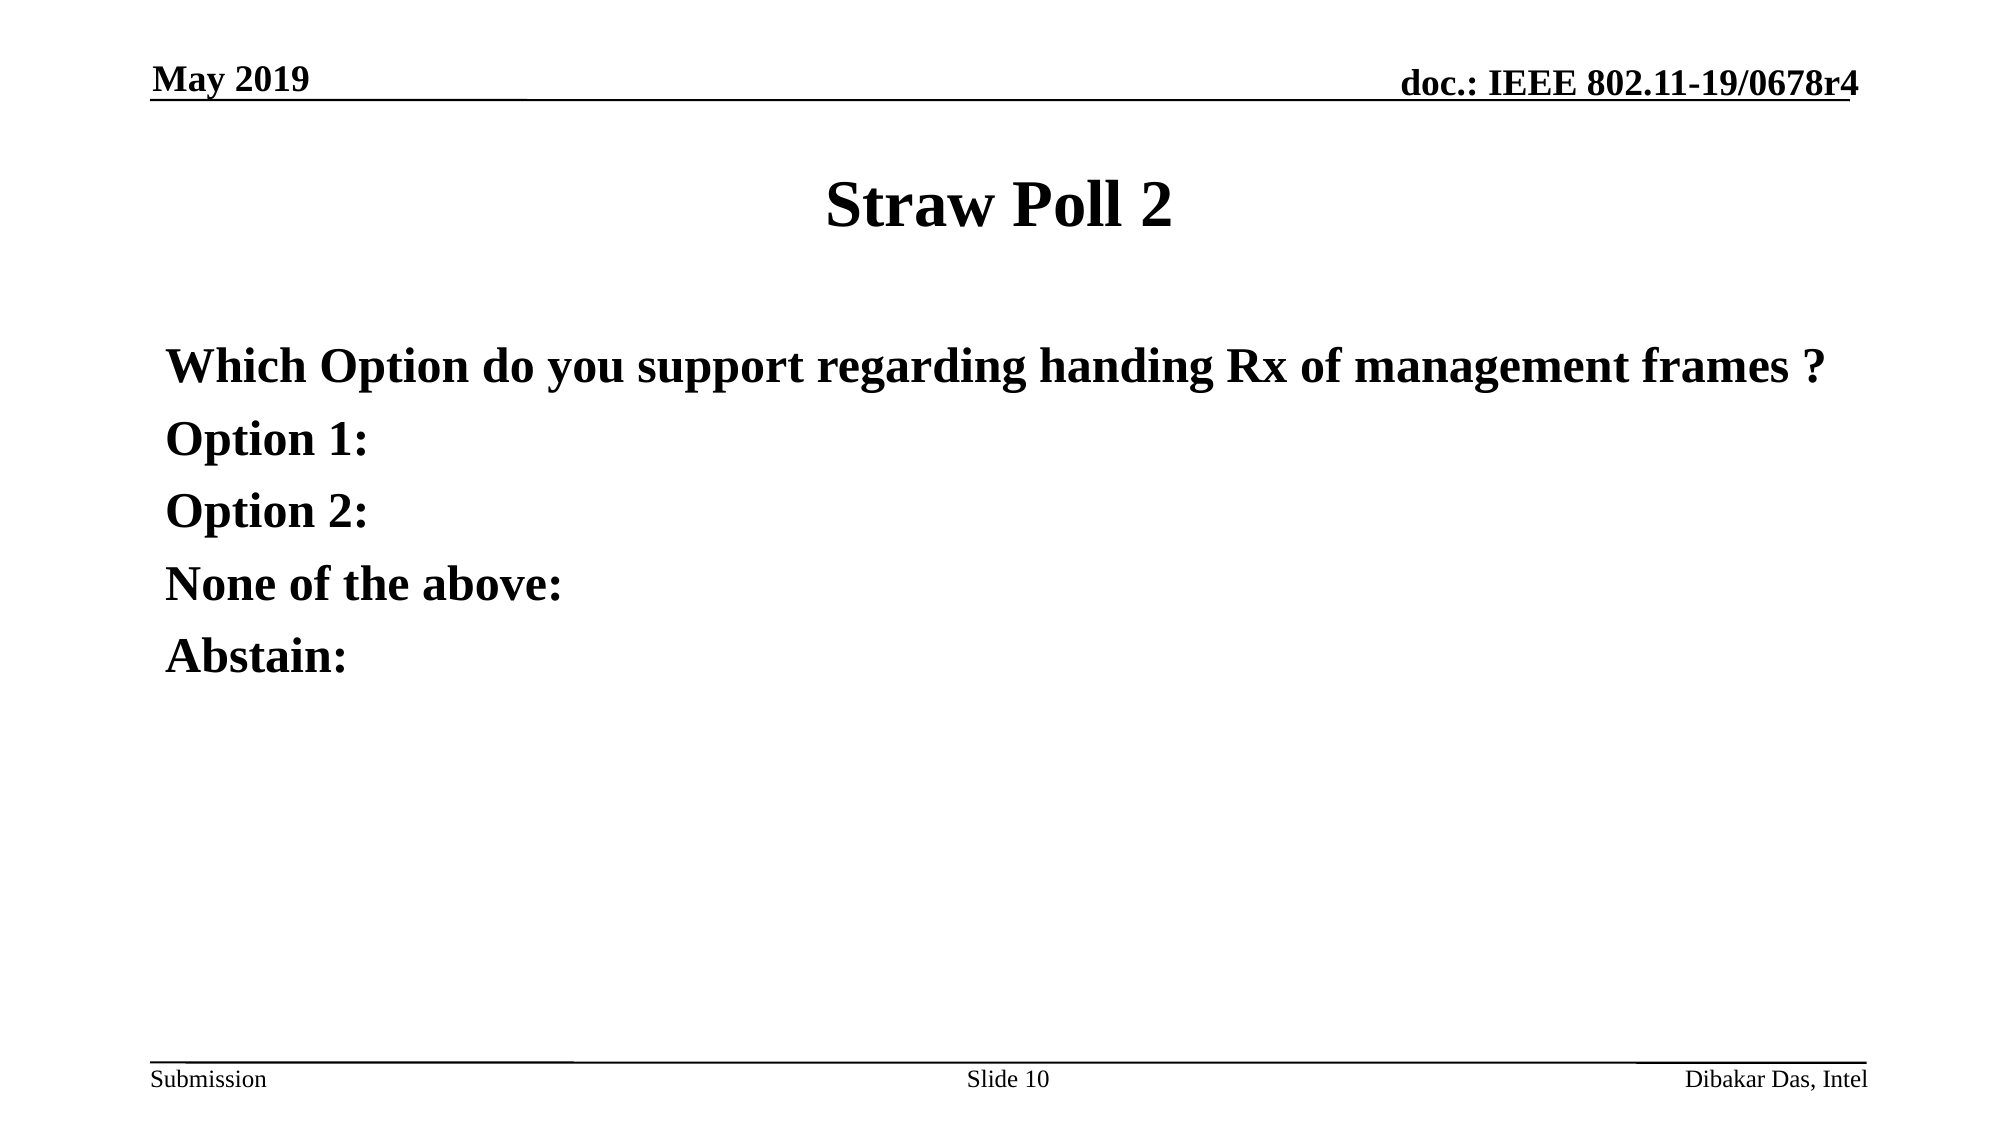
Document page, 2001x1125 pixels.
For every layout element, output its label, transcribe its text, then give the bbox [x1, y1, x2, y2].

slide_number Slide 10 [950, 1061, 1067, 1123]
list Which Option do you support regarding handing Rx of management frames ? Option 1: Option 2: None of the above: Abstain: [149, 324, 1850, 1000]
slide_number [152, 54, 563, 100]
footer Dibakar Das, Intel [1171, 1061, 1869, 1093]
title Straw Poll 2 [149, 112, 1850, 288]
